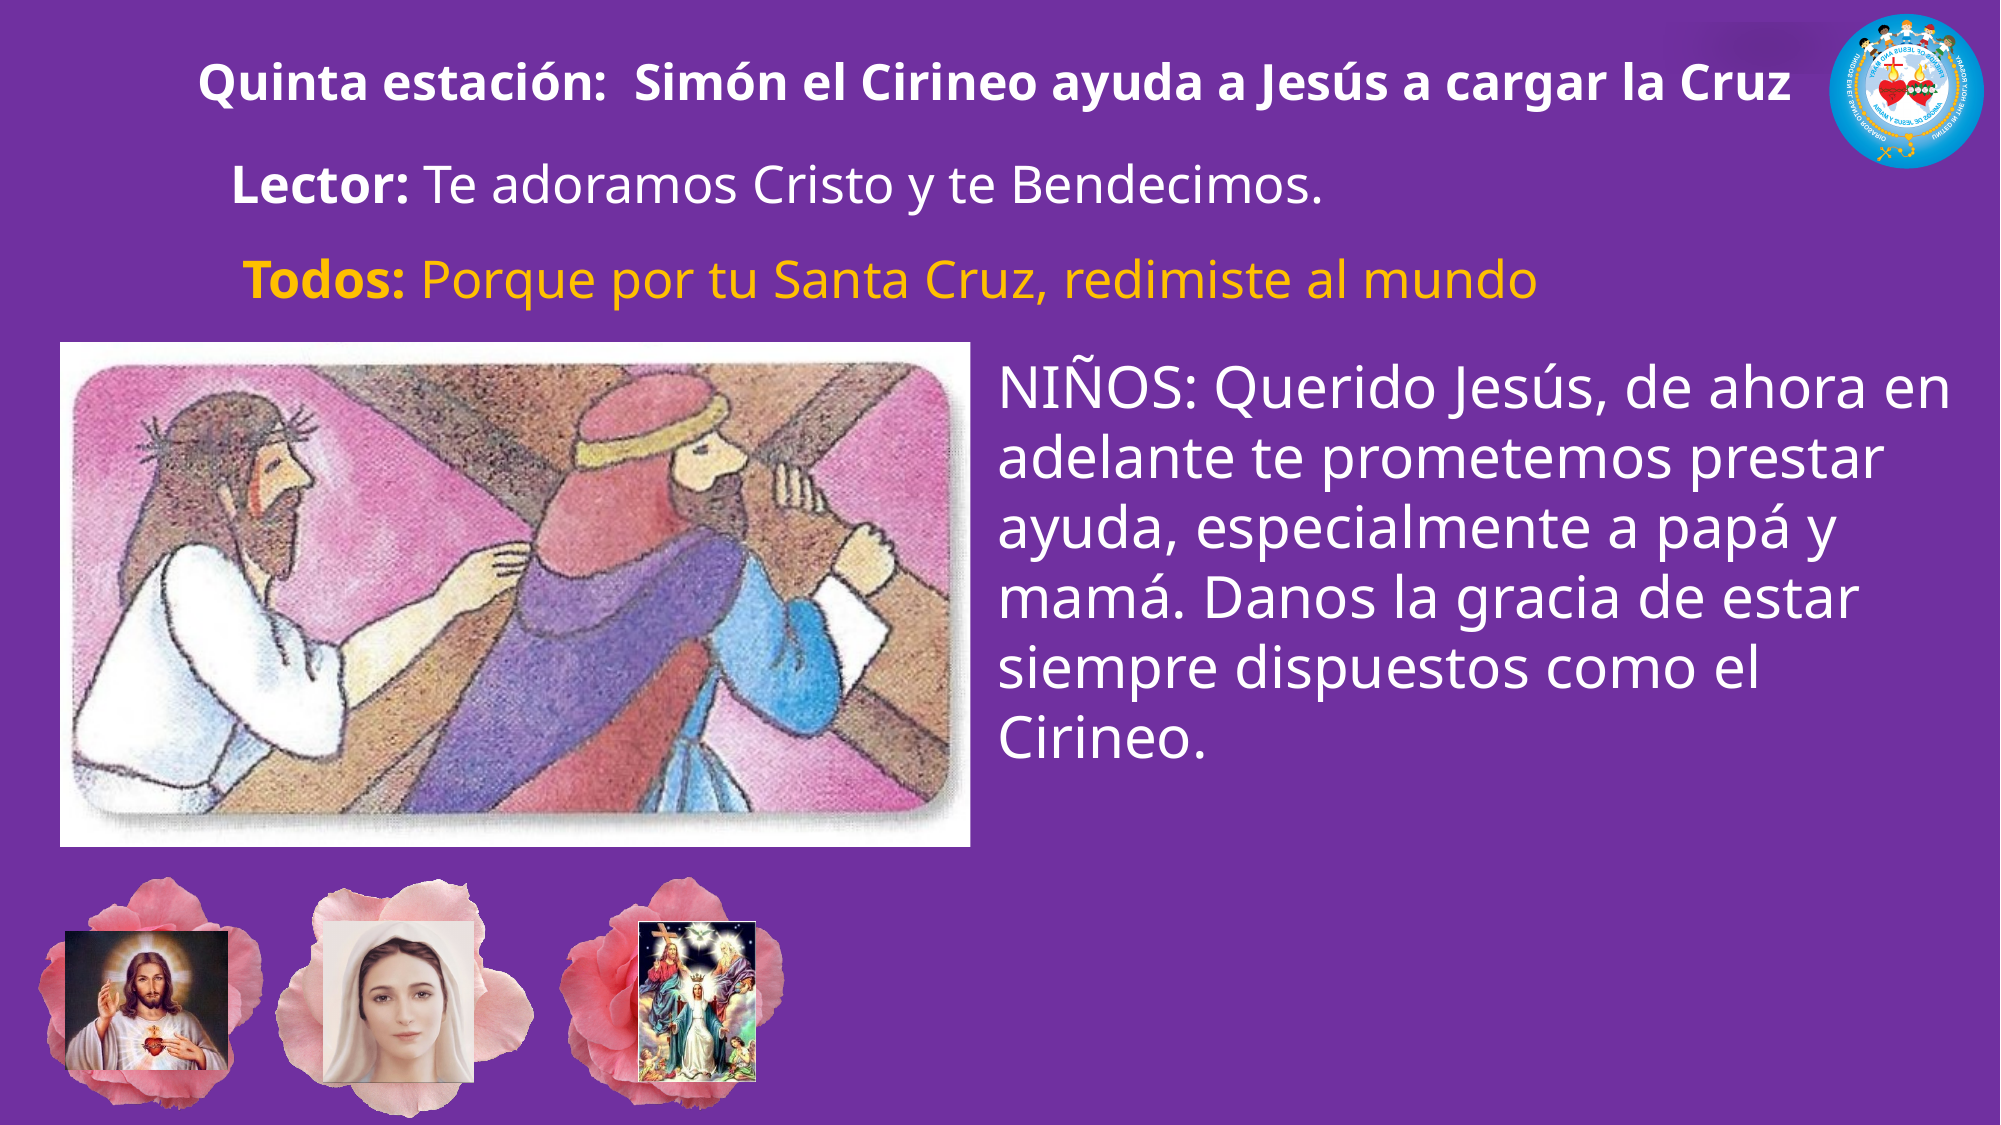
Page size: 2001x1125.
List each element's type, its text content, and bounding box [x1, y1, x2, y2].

picture [32, 871, 272, 1111]
text_box Quinta estación: Simón el Cirineo ayuda a Jesús a cargar la Cruz [182, 43, 1891, 119]
text_box Lector: Te adoramos Cristo y te Bendecimos. [215, 144, 1858, 222]
picture [275, 879, 534, 1118]
text_box Todos: Porque por tu Santa Cruz, redimiste al mundo [227, 239, 1816, 317]
text_box NIÑOS: Querido Jesús, de ahora en adelante te prometemos prestar ayuda, especialmente a papá y mamá. Danos la gracia de estar siempre dispuestos como el Cirineo. [982, 342, 2000, 778]
picture [553, 871, 793, 1111]
picture [1854, 21, 1968, 156]
picture [60, 342, 971, 847]
